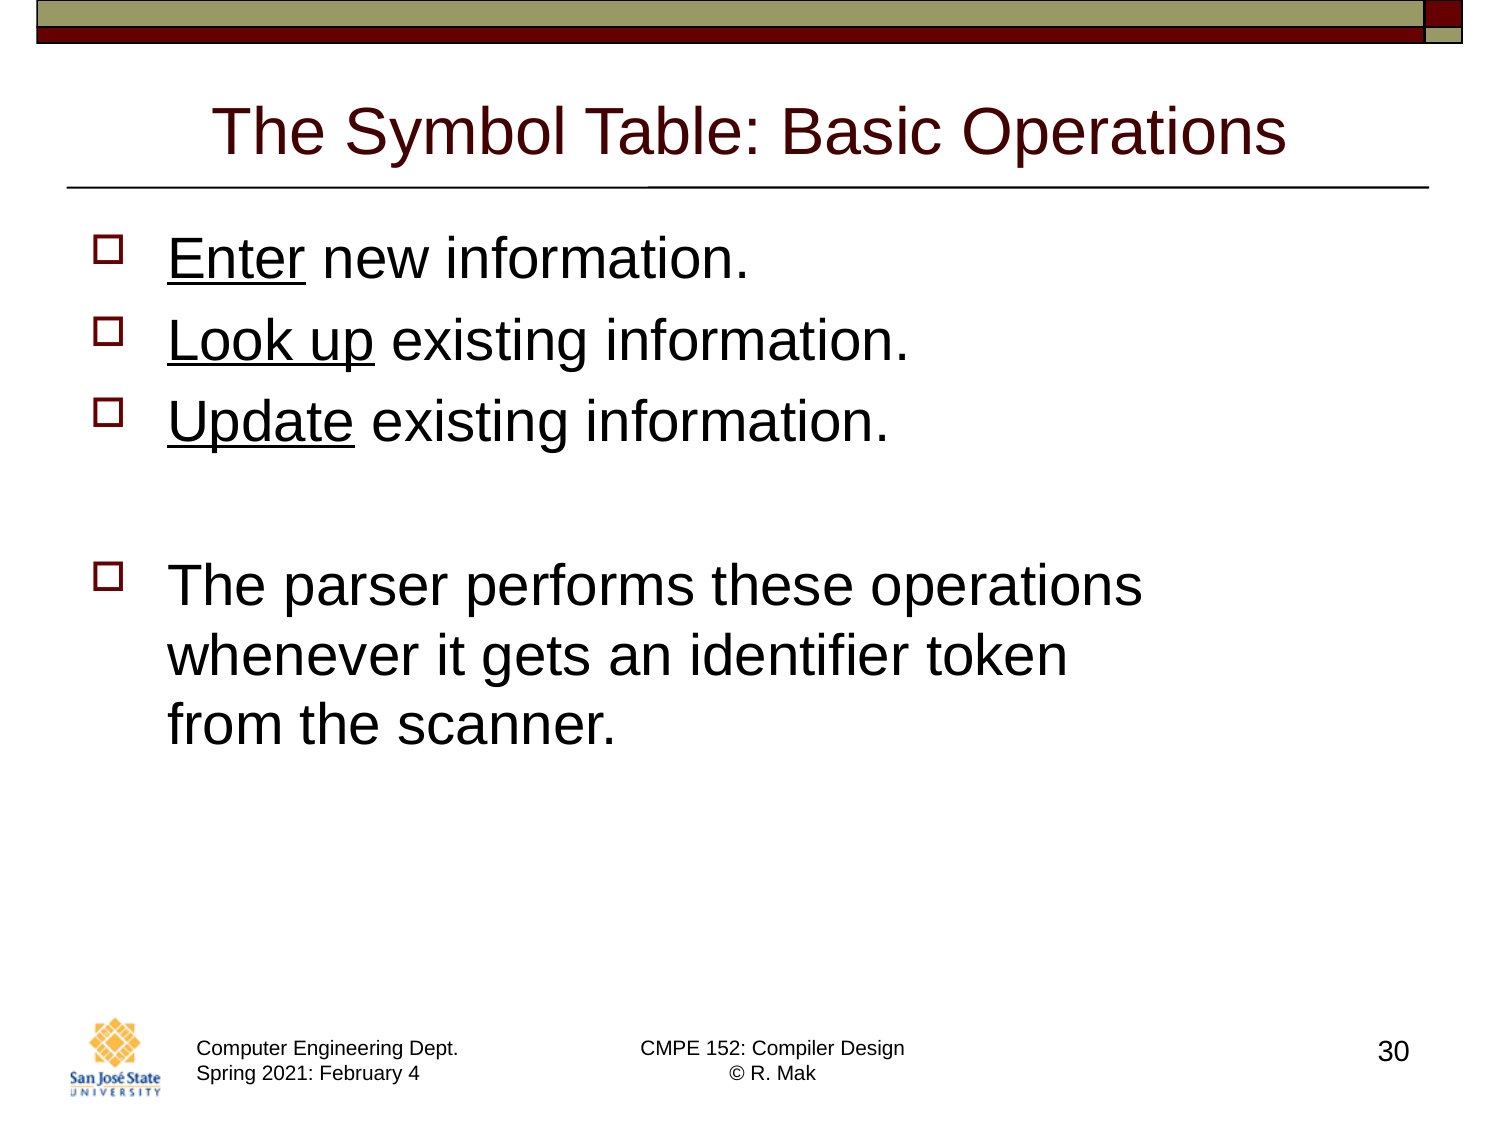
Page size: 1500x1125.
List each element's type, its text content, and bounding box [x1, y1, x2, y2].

title The Symbol Table: Basic Operations [75, 67, 1425, 175]
picture [60, 1012, 166, 1112]
slide_number 30 [1320, 1025, 1425, 1100]
list Enter new information. Look up existing information. Update existing information. The parser performs these operations whenever it gets an identifier token from the scanner. [75, 212, 1425, 1006]
